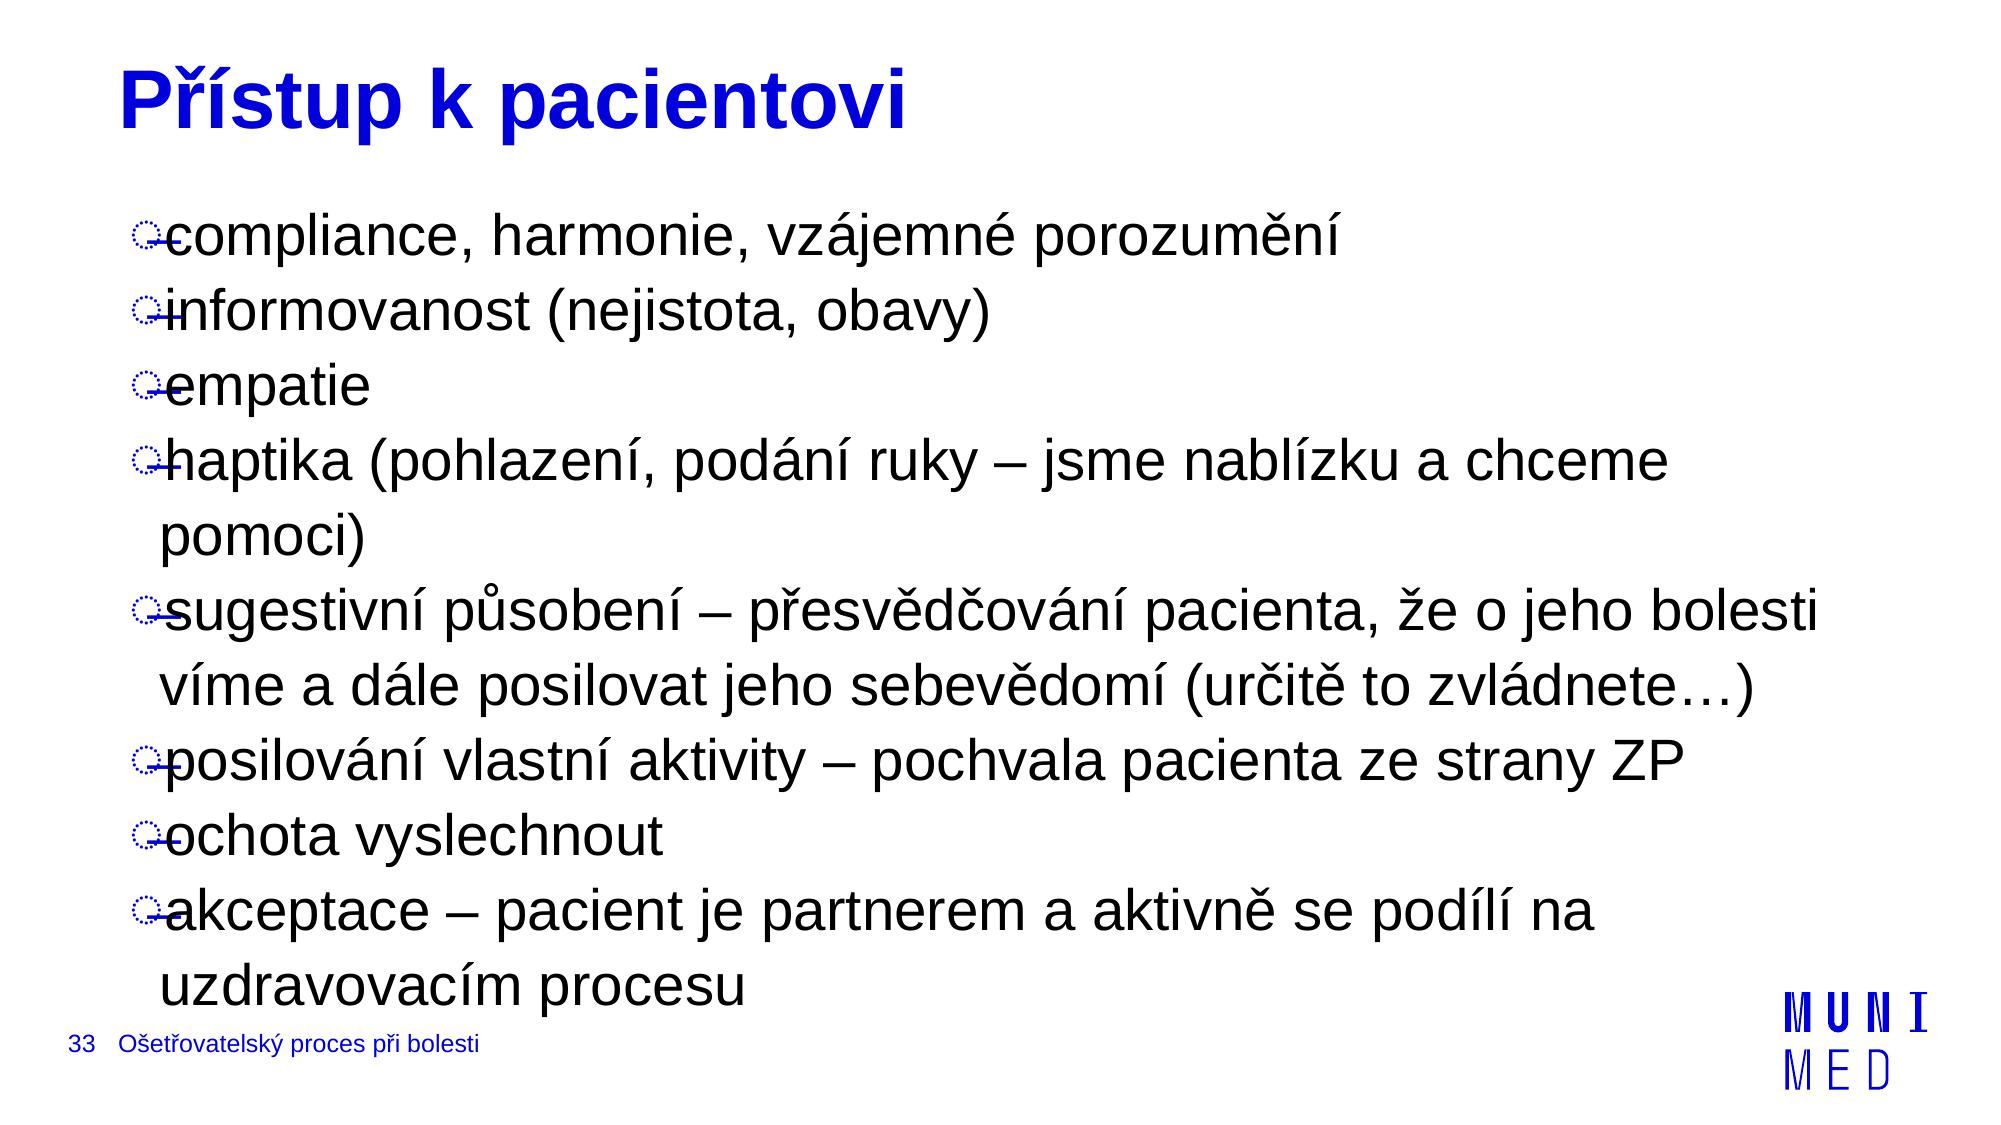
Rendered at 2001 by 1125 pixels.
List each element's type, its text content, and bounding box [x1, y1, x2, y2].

list compliance, harmonie, vzájemné porozumění informovanost (nejistota, obavy) empatie haptika (pohlazení, podání ruky – jsme nablízku a chceme pomoci) sugestivní působení – přesvědčování pacienta, že o jeho bolesti víme a dále posilovat jeho sebevědomí (určitě to zvládnete…) posilování vlastní aktivity – pochvala pacienta ze strany ZP ochota vyslechnout akceptace – pacient je partnerem a aktivně se podílí na uzdravovacím procesu [118, 192, 1883, 872]
slide_number 33 [67, 1021, 110, 1063]
footer Ošetřovatelský proces při bolesti [118, 1021, 1418, 1063]
title Přístup k pacientovi [118, 62, 1883, 137]
